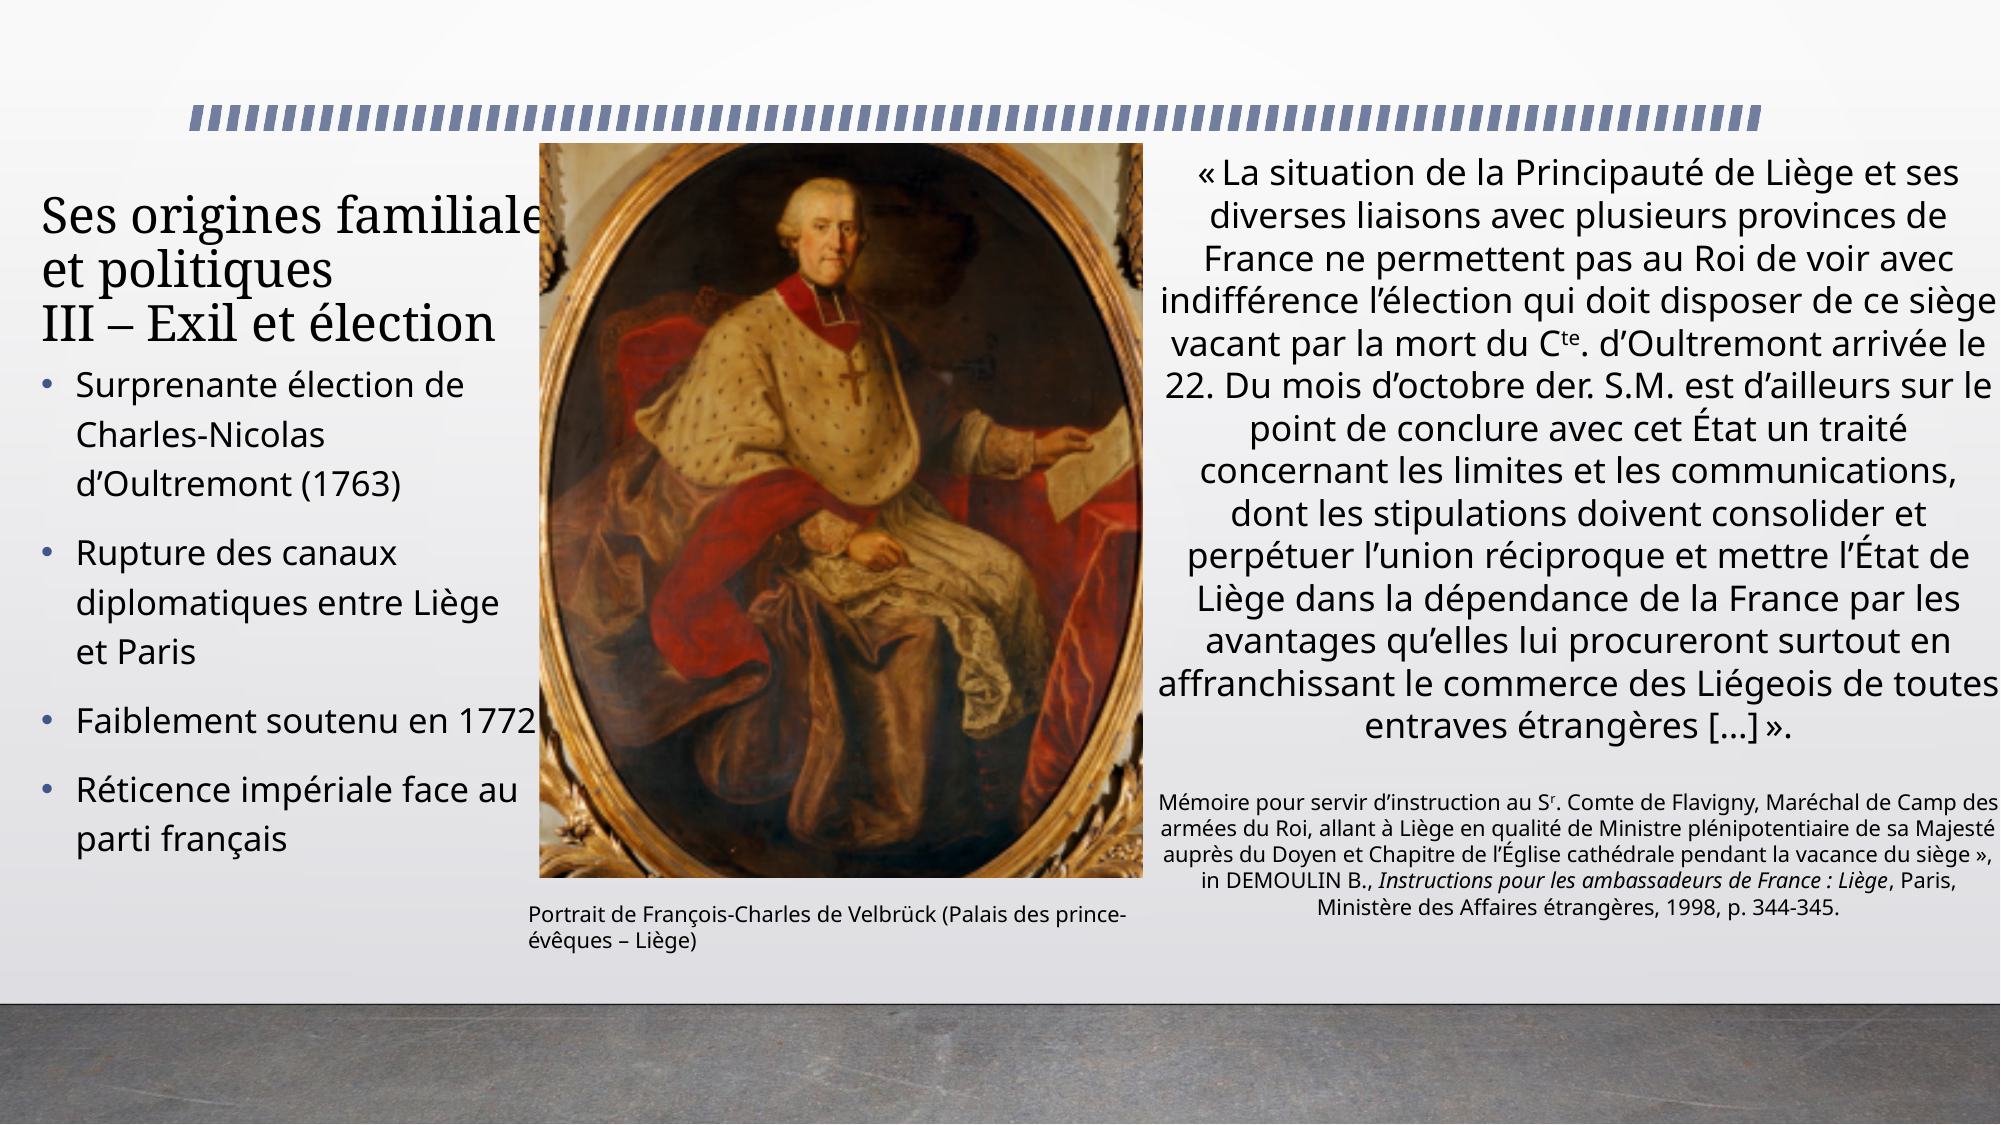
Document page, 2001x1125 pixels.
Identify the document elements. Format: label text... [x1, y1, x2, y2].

picture [0, 1004, 2000, 1124]
picture [538, 142, 1144, 878]
text_box Portrait de François-Charles de Velbrück (Palais des prince-évêques – Liège) [513, 893, 1143, 961]
list Surprenante élection de Charles-Nicolas d’Oultremont (1763) Rupture des canaux diplomatiques entre Liège et Paris Faiblement soutenu en 1772 Réticence impériale face au parti français [26, 347, 555, 918]
text_box « La situation de la Principauté de Liège et ses diverses liaisons avec plusieurs provinces de France ne permettent pas au Roi de voir avec indifférence l’élection qui doit disposer de ce siège vacant par la mort du Cte. d’Oultremont arrivée le 22. Du mois d’octobre der. S.M. est d’ailleurs sur le point de conclure avec cet État un traité concernant les limites et les communications, dont les stipulations doivent consolider et perpétuer l’union réciproque et mettre l’État de Liège dans la dépendance de la France par les avantages qu’elles lui procureront surtout en affranchissant le commerce des Liégeois de toutes entraves étrangères […] ». Mémoire pour servir d’instruction au Sr. Comte de Flavigny, Maréchal de Camp des armées du Roi, allant à Liège en qualité de Ministre plénipotentiaire de sa Majesté auprès du Doyen et Chapitre de l’Église cathédrale pendant la vacance du siège », in Demoulin B., Instructions pour les ambassadeurs de France : Liège, Paris, Ministère des Affaires étrangères, 1998, p. 344-345. [1142, 143, 2000, 972]
title Ses origines familiales et politiques III – Exil et élection [26, 182, 538, 332]
